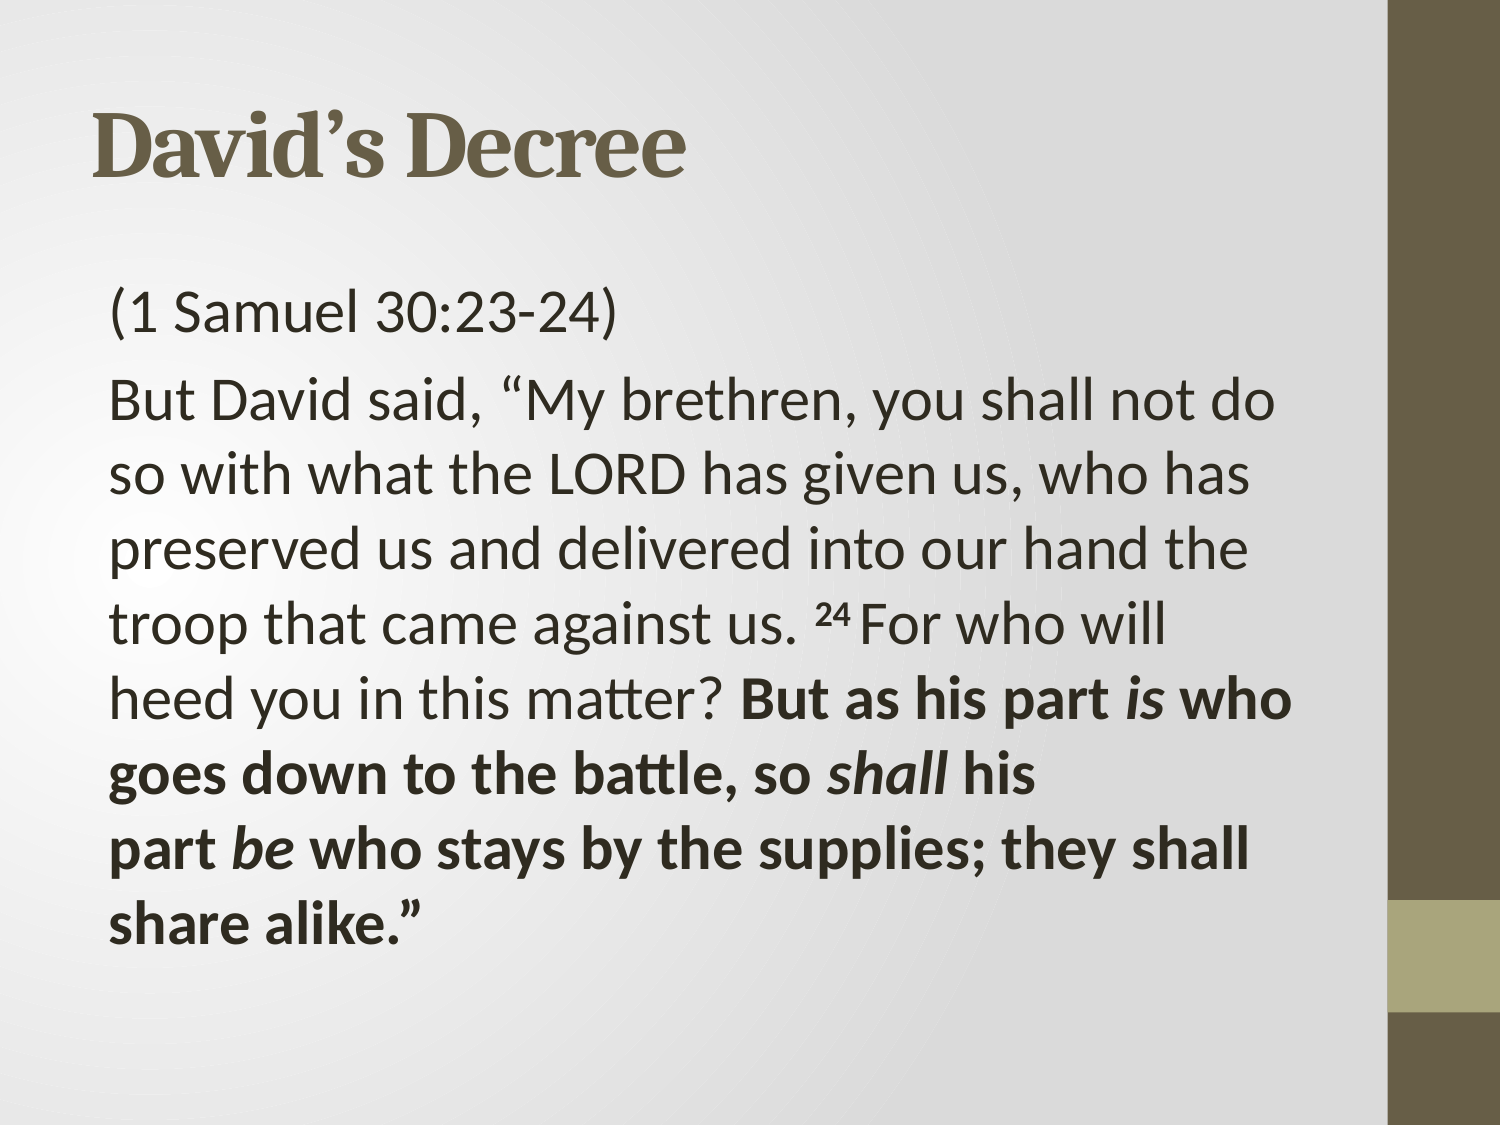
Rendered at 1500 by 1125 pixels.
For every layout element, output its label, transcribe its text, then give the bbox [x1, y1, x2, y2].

list (1 Samuel 30:23-24) But David said, “My brethren, you shall not do so with what the Lord has given us, who has preserved us and delivered into our hand the troop that came against us. 24 For who will heed you in this matter? But as his part is who goes down to the battle, so shall his part be who stays by the supplies; they shall share alike.” [75, 262, 1325, 1050]
title David’s Decree [75, 45, 1325, 233]
